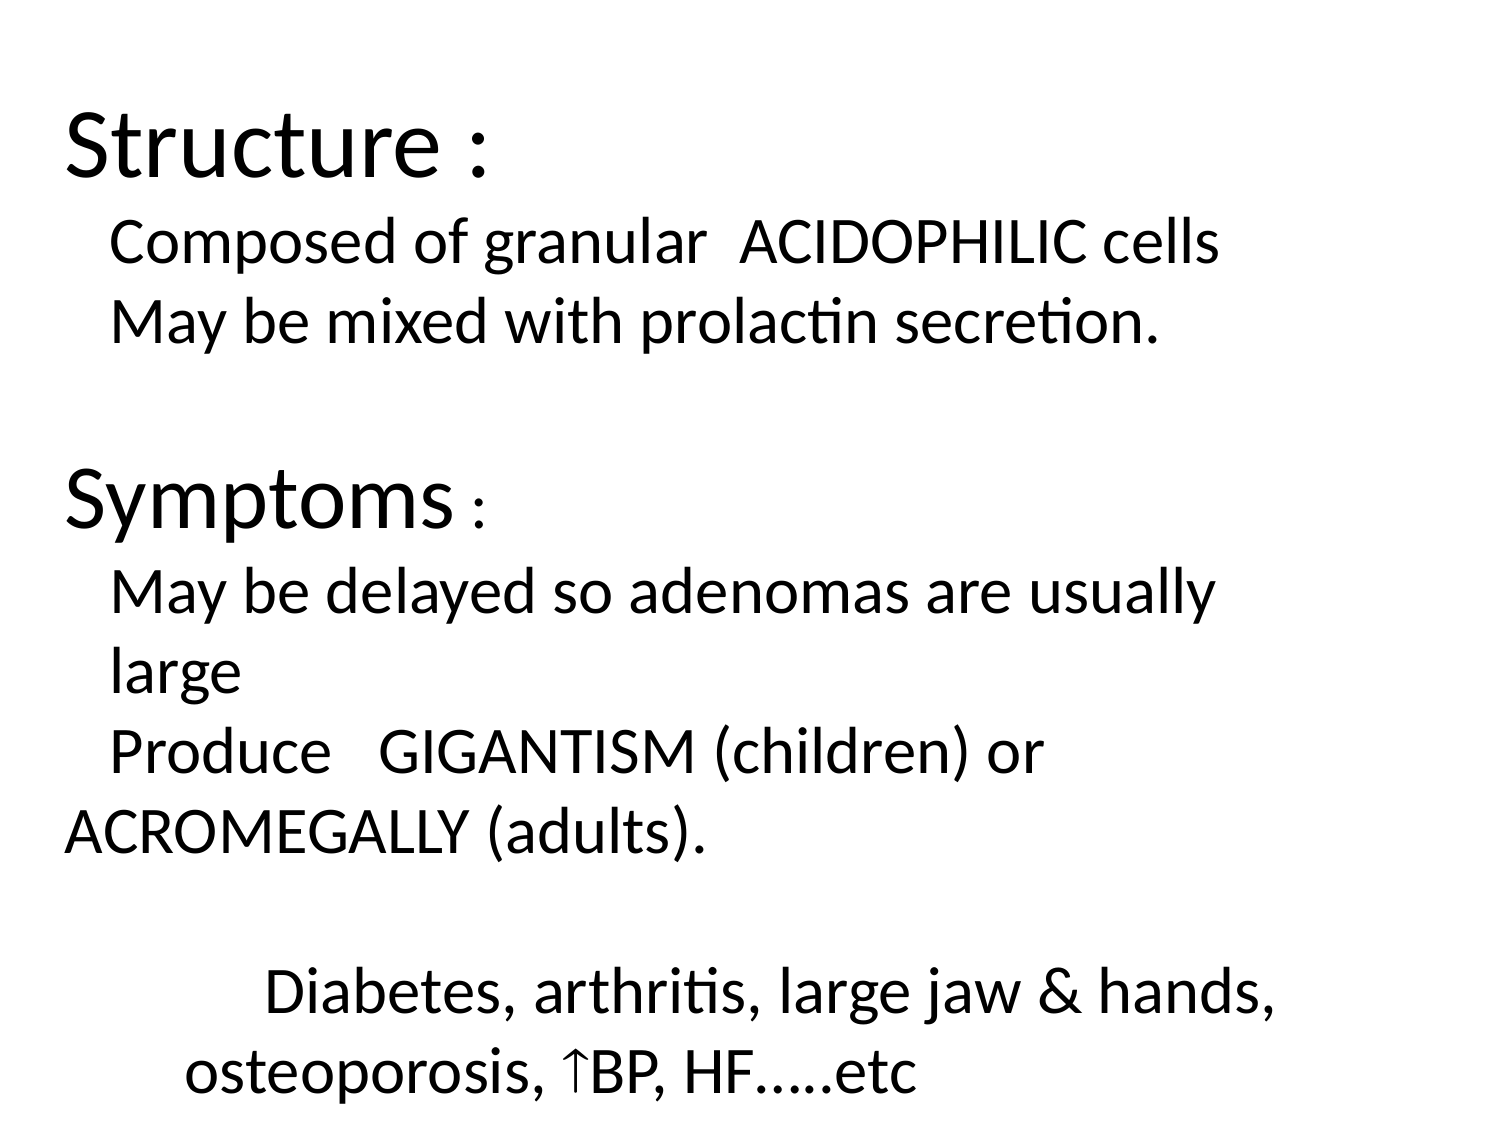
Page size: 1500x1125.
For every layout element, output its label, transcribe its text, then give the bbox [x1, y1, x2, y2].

text_box Structure : Composed of granular ACIDOPHILIC cells May be mixed with prolactin secretion. Symptoms : May be delayed so adenomas are usually large Produce GIGANTISM (children) or ACROMEGALLY (adults). Diabetes, arthritis, large jaw & hands, osteoporosis, BP, HF…..etc [49, 69, 1463, 1115]
